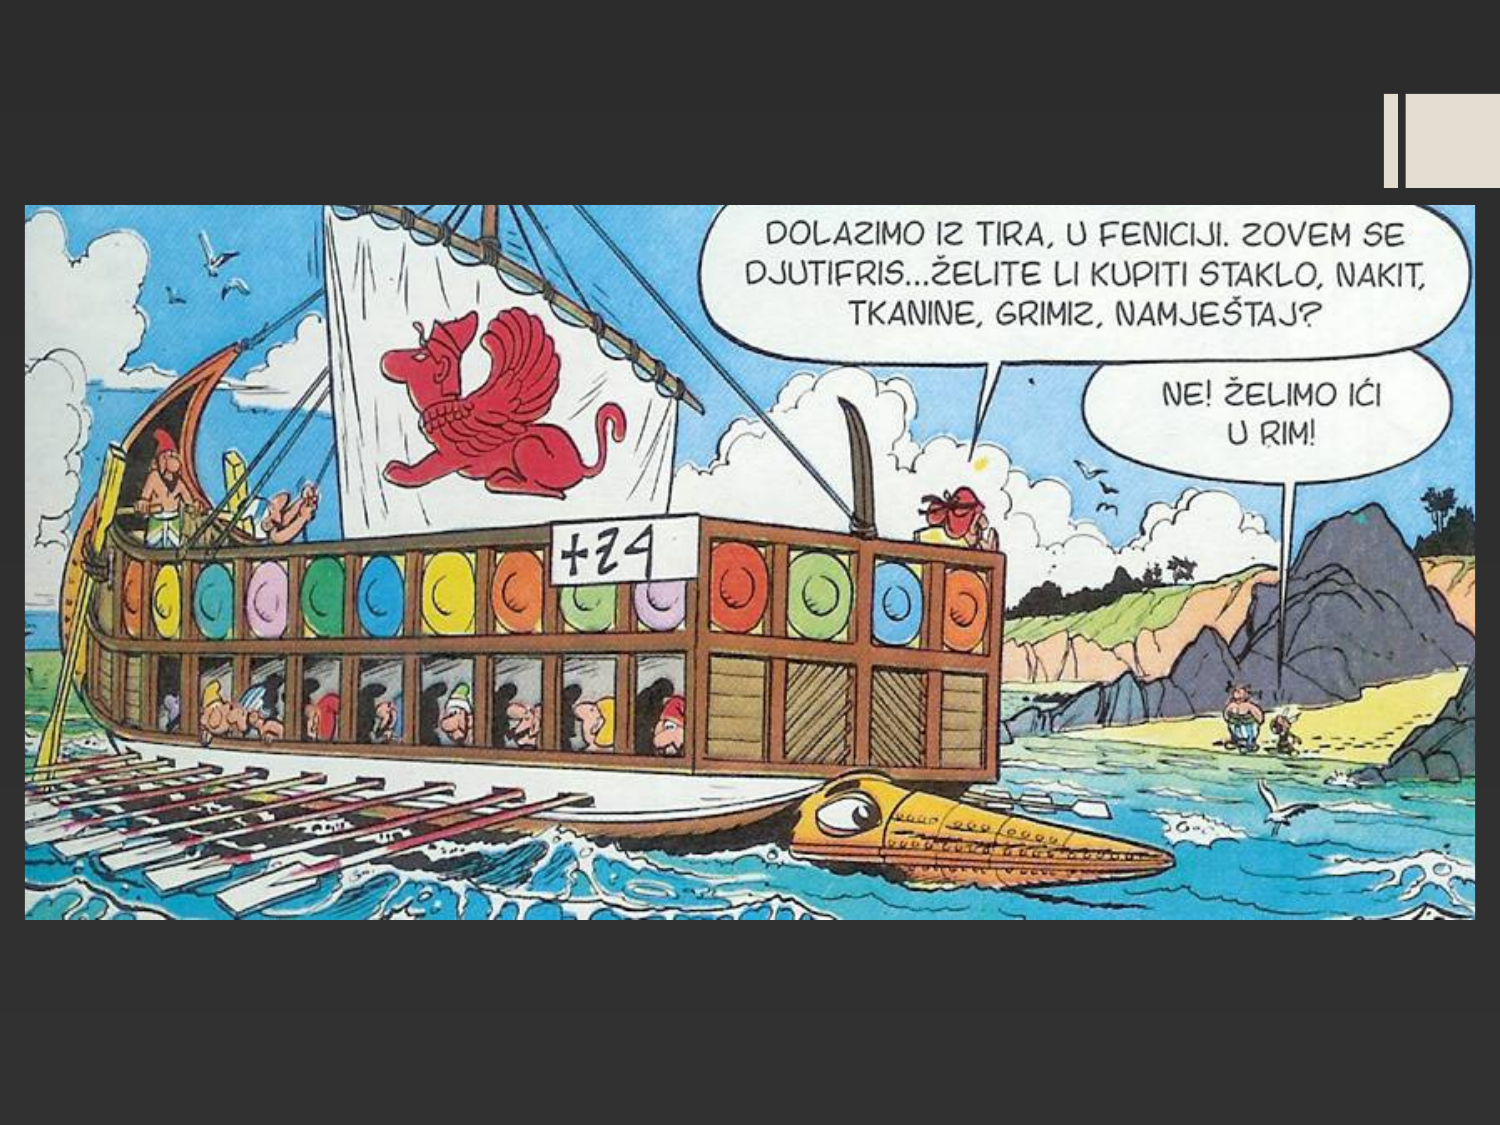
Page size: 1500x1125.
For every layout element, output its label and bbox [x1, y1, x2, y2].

picture [24, 204, 1476, 921]
